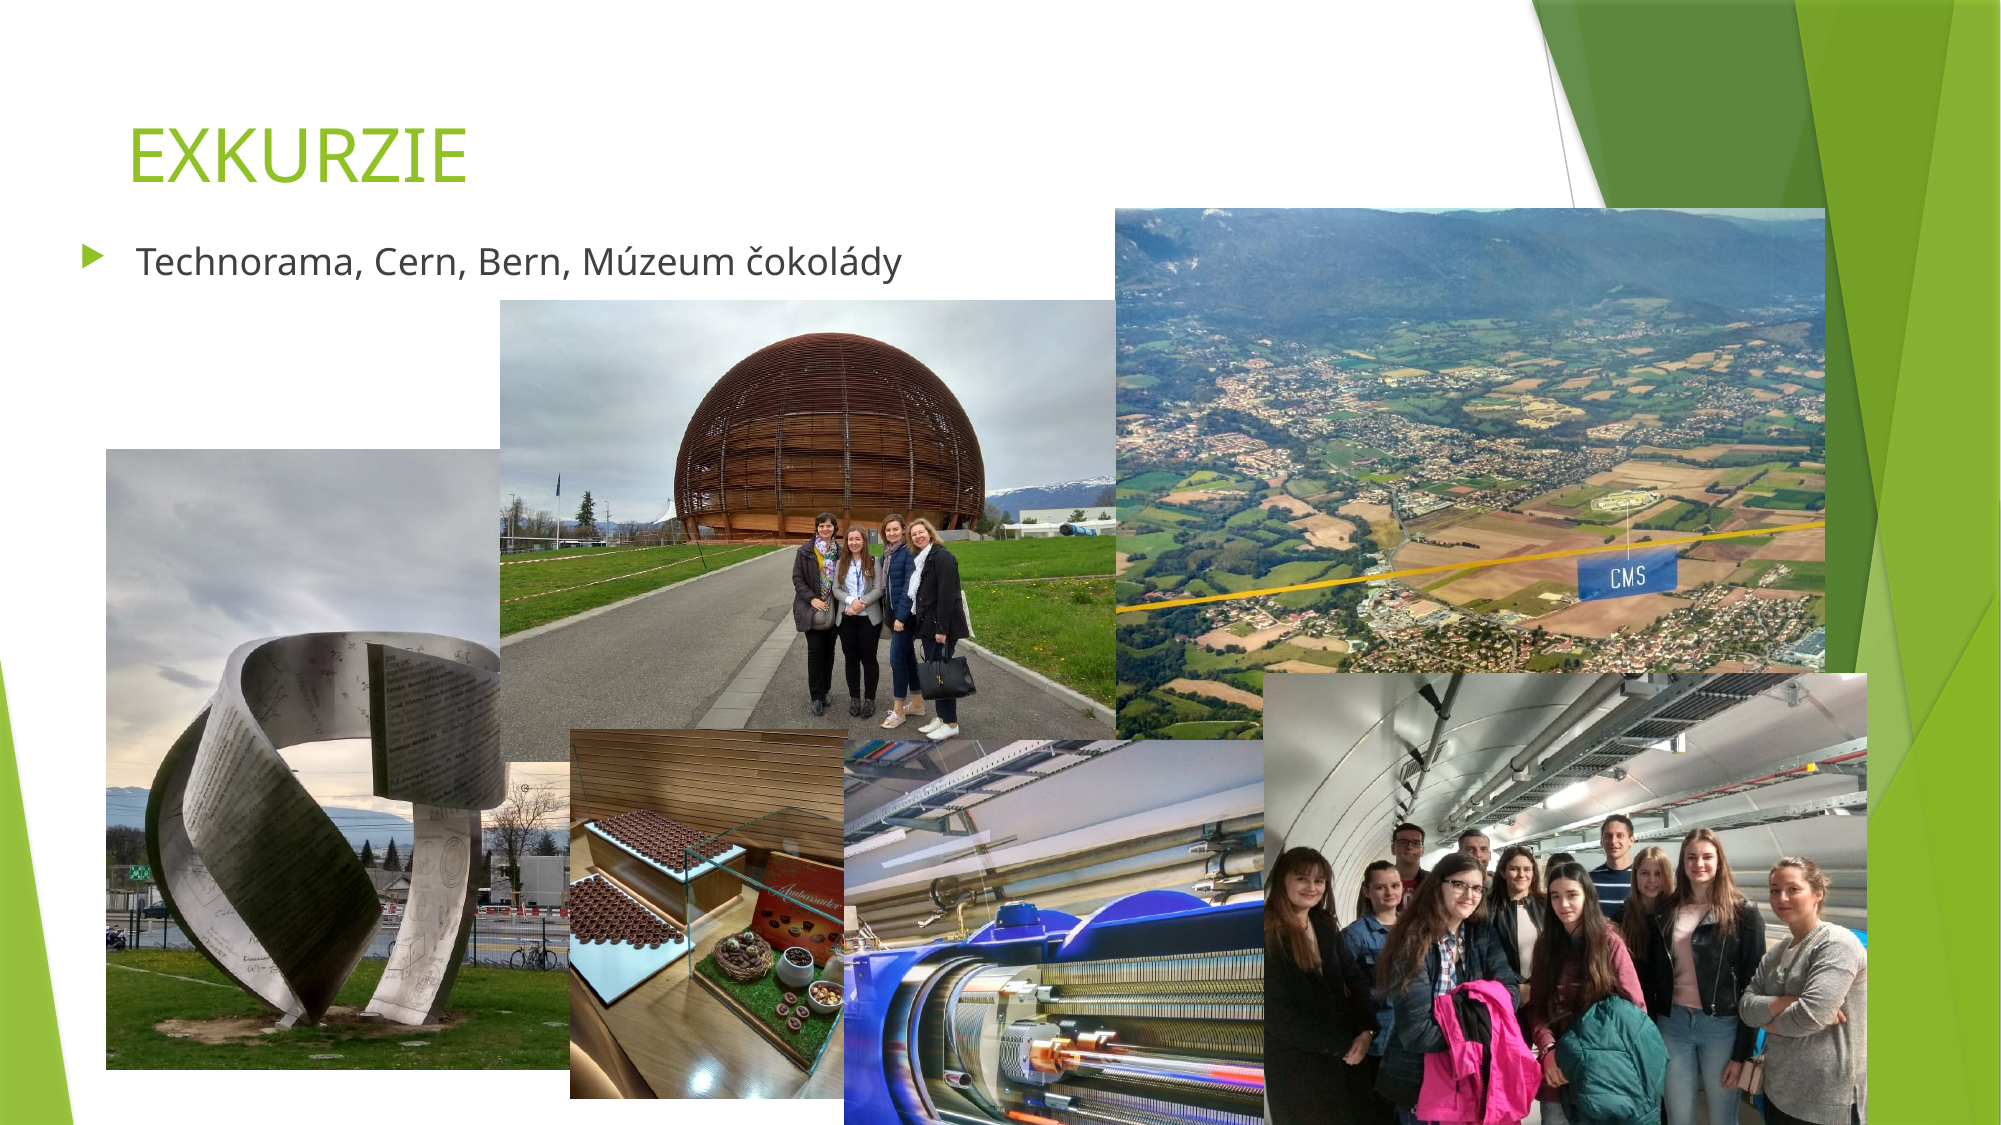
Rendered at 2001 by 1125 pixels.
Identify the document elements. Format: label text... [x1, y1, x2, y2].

picture [105, 207, 1867, 1125]
list Technorama, Cern, Bern, Múzeum čokolády [64, 230, 1110, 804]
title EXKURZIE [111, 99, 1522, 230]
